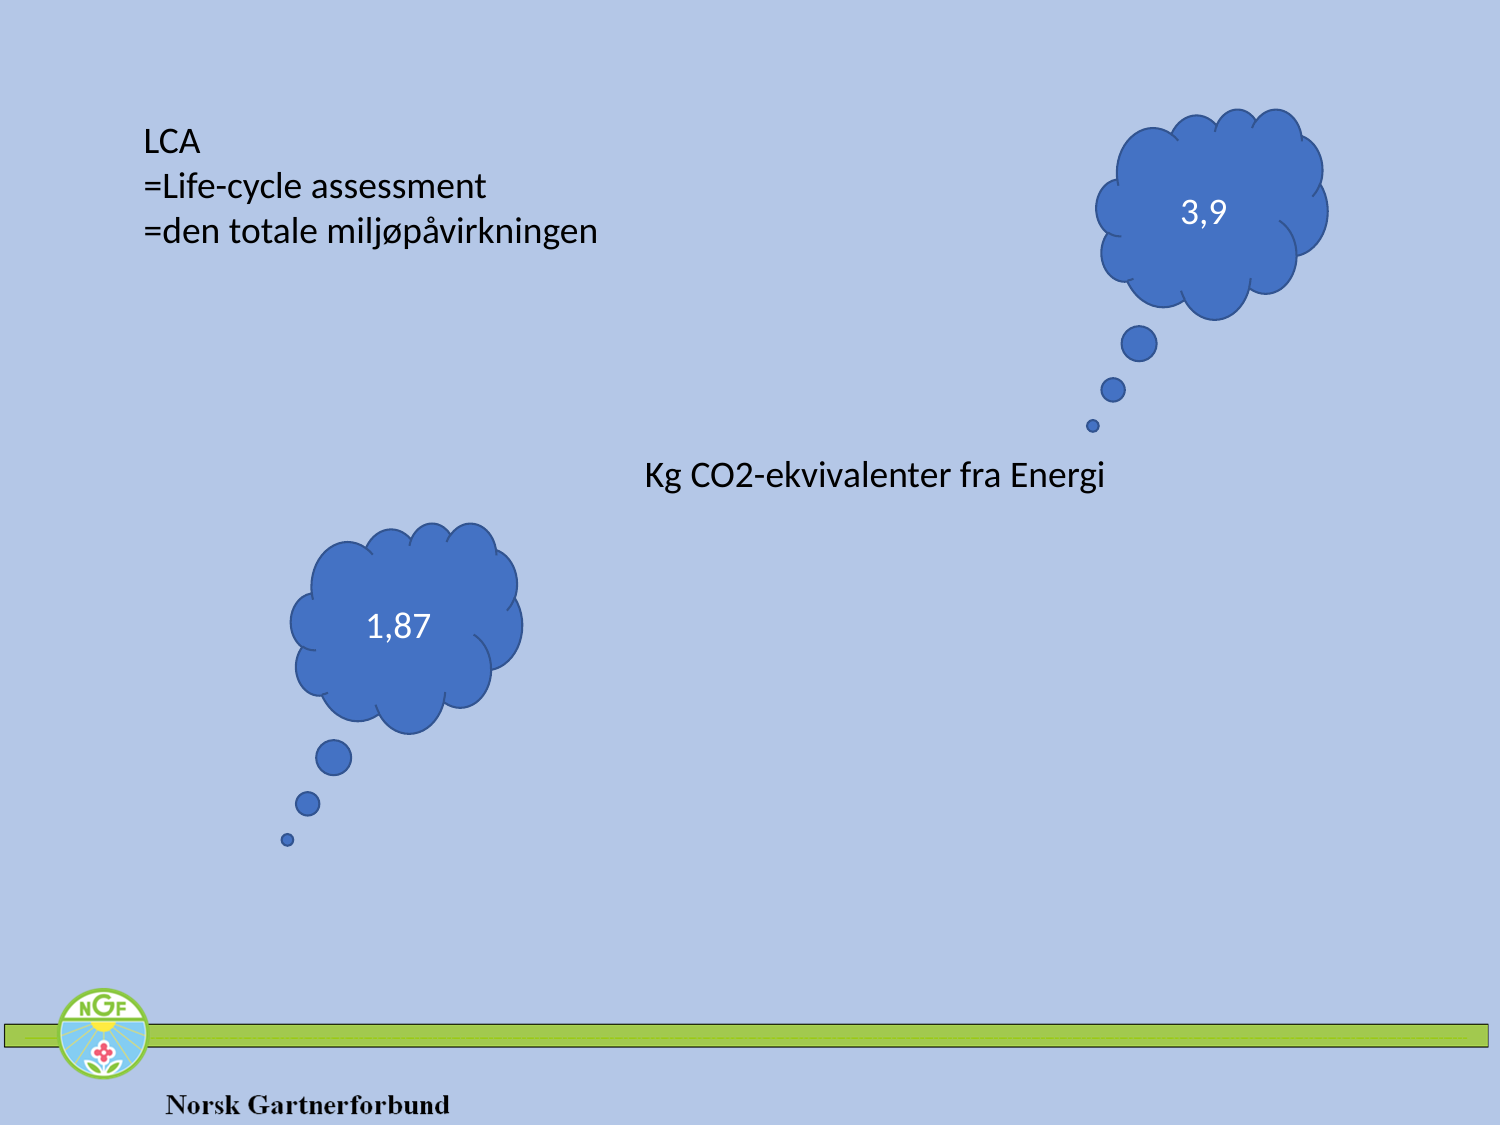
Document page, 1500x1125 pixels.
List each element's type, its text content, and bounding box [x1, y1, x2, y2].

text_box LCA =Life-cycle assessment =den totale miljøpåvirkningen [128, 108, 808, 304]
text_box 3,9 [1095, 108, 1329, 321]
picture [2, 987, 1489, 1125]
text_box 1,87 [315, 739, 353, 777]
text_box Kg CO2-ekvivalenter fra Energi [629, 442, 1121, 503]
text_box 1,87 [294, 791, 321, 817]
text_box 1,87 [280, 832, 295, 847]
text_box 1,87 [289, 522, 524, 735]
text_box 3,9 [1085, 418, 1100, 433]
text_box 3,9 [1120, 325, 1158, 363]
text_box 3,9 [1100, 377, 1126, 403]
